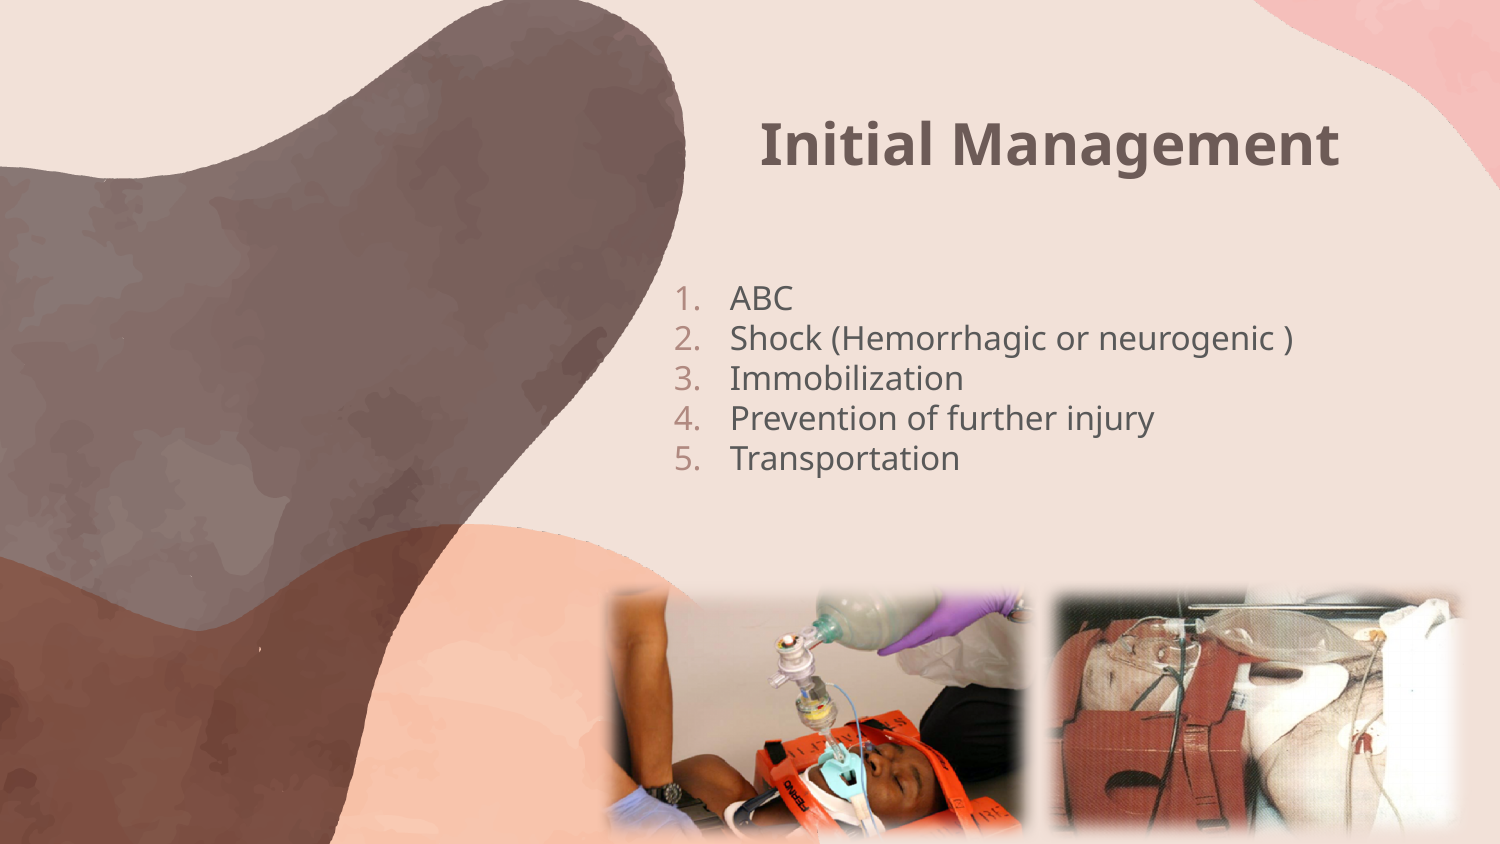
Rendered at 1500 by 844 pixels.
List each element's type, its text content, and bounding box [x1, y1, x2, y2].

picture [0, 0, 1500, 844]
subtitle ABC Shock (Hemorrhagic or neurogenic ) Immobilization Prevention of further injury Transportation [640, 262, 1382, 578]
title Initial Management [270, 72, 1356, 211]
